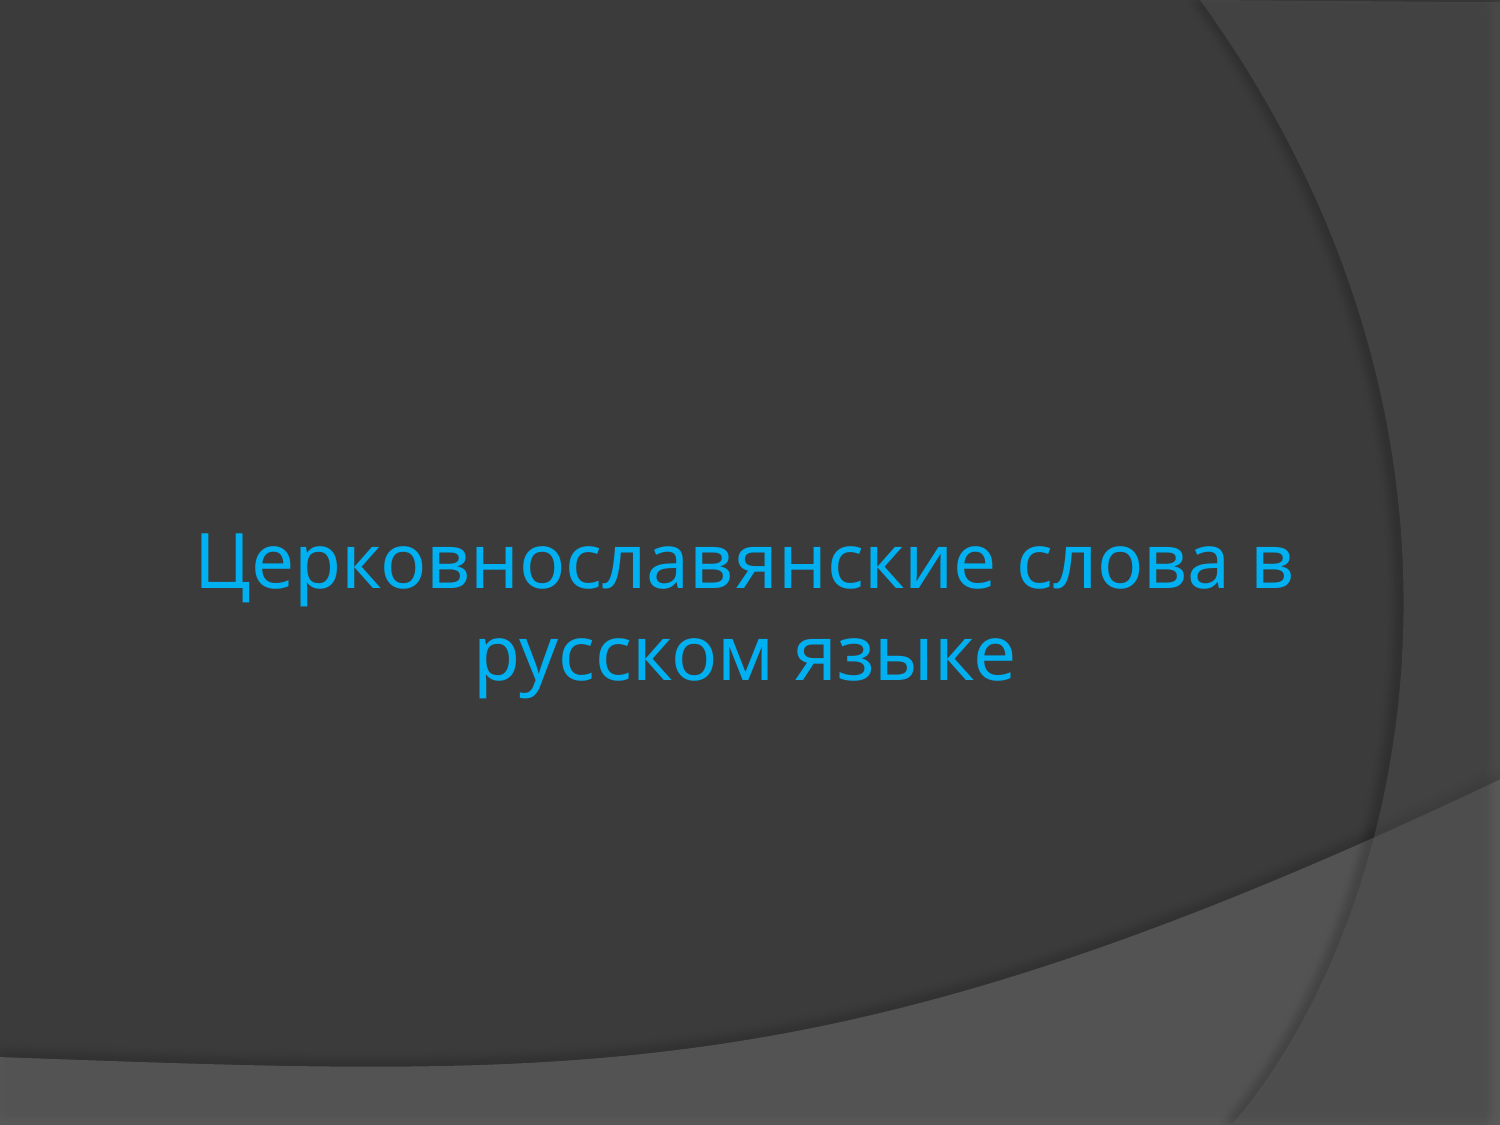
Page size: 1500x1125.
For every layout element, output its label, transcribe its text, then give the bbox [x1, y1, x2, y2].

title Церковнославянские слова в русском языке [70, 503, 1421, 704]
